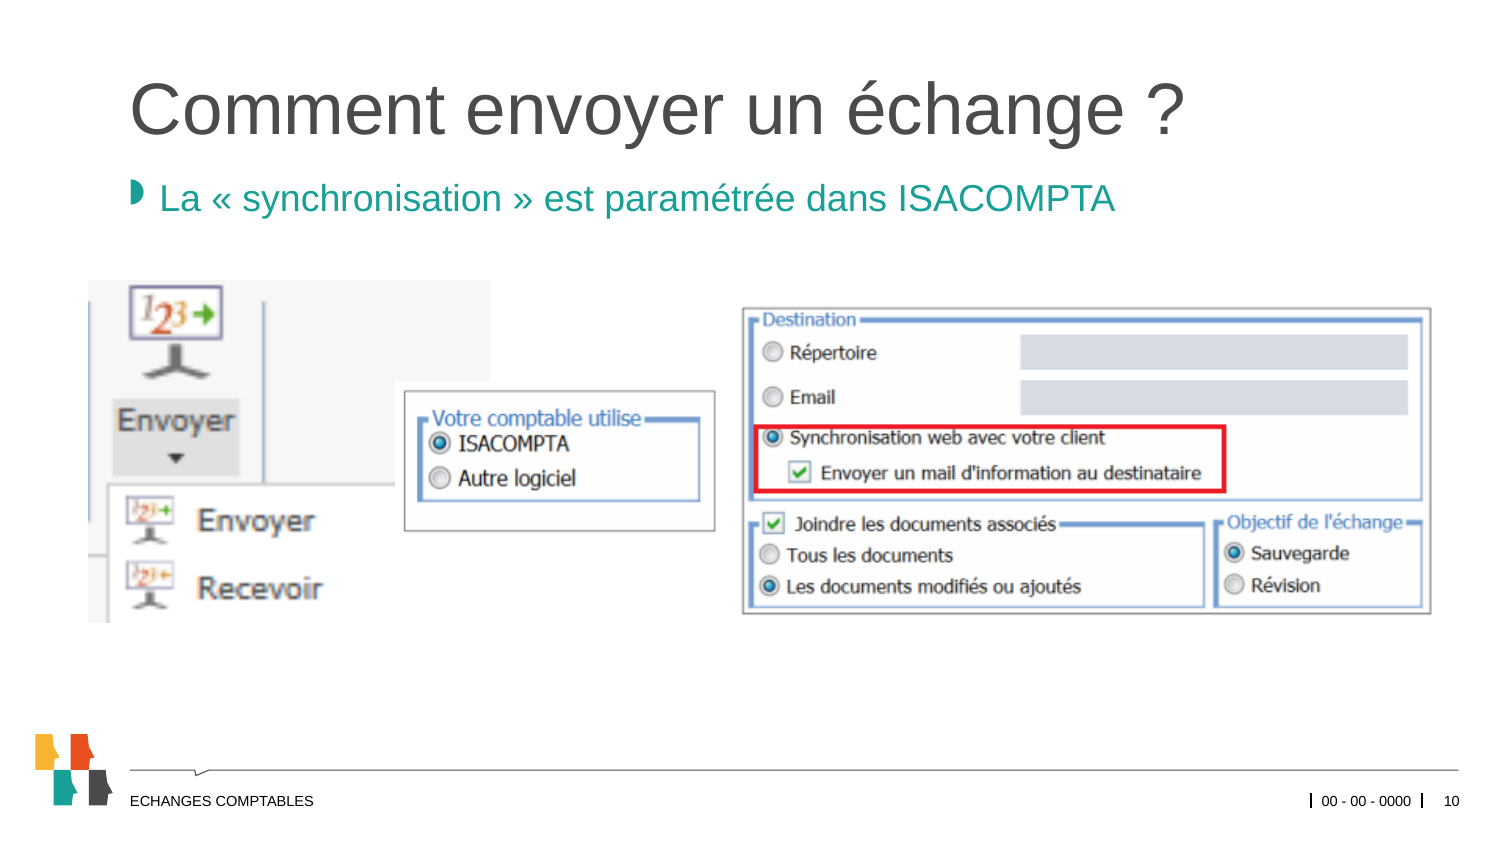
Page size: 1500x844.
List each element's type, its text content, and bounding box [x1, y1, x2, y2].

slide_number 00 - 00 - 0000 [1311, 791, 1422, 844]
footer ECHANGES COMPTABLES [129, 791, 1128, 844]
picture [88, 279, 722, 624]
list La « synchronisation » est paramétrée dans ISACOMPTA [129, 173, 1400, 371]
picture [732, 299, 1438, 624]
slide_number 10 [1422, 791, 1460, 844]
title Comment envoyer un échange ? [129, 0, 1460, 150]
